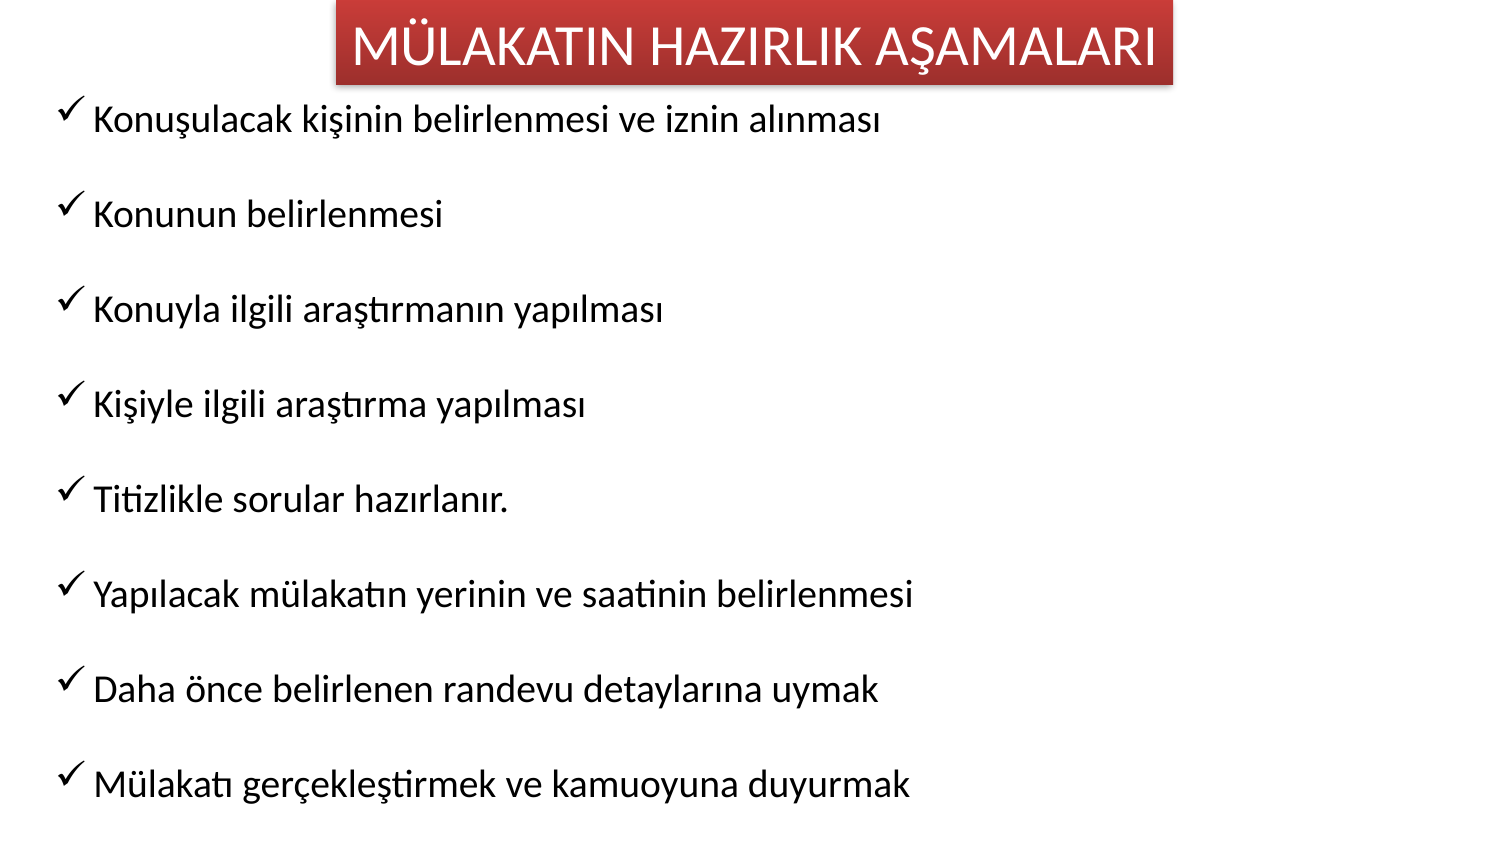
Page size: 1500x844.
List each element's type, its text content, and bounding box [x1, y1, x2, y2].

text_box Konuşulacak kişinin belirlenmesi ve iznin alınması Konunun belirlenmesi Konuyla ilgili araştırmanın yapılması Kişiyle ilgili araştırma yapılması Titizlikle sorular hazırlanır. Yapılacak mülakatın yerinin ve saatinin belirlenmesi Daha önce belirlenen randevu detaylarına uymak Mülakatı gerçekleştirmek ve kamuoyuna duyurmak [34, 85, 1436, 813]
text_box MÜLAKATIN HAZIRLIK AŞAMALARI [336, 0, 1174, 85]
